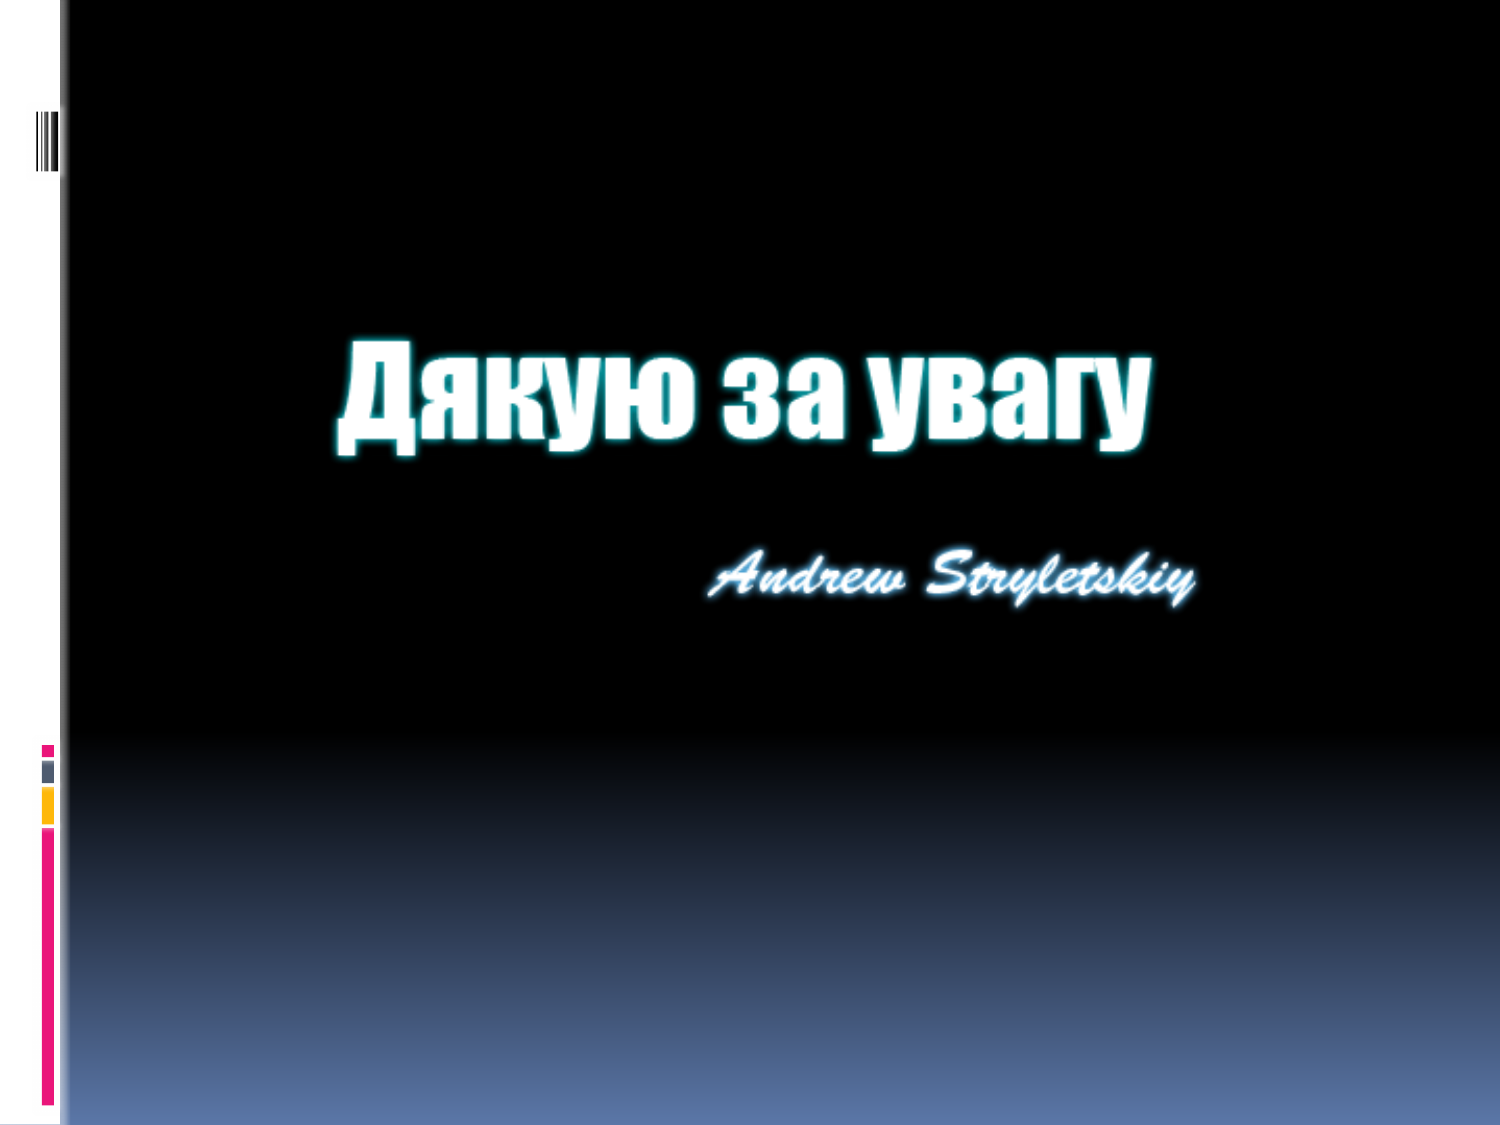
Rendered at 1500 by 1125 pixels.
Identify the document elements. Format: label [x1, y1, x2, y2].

picture [222, 89, 1265, 716]
